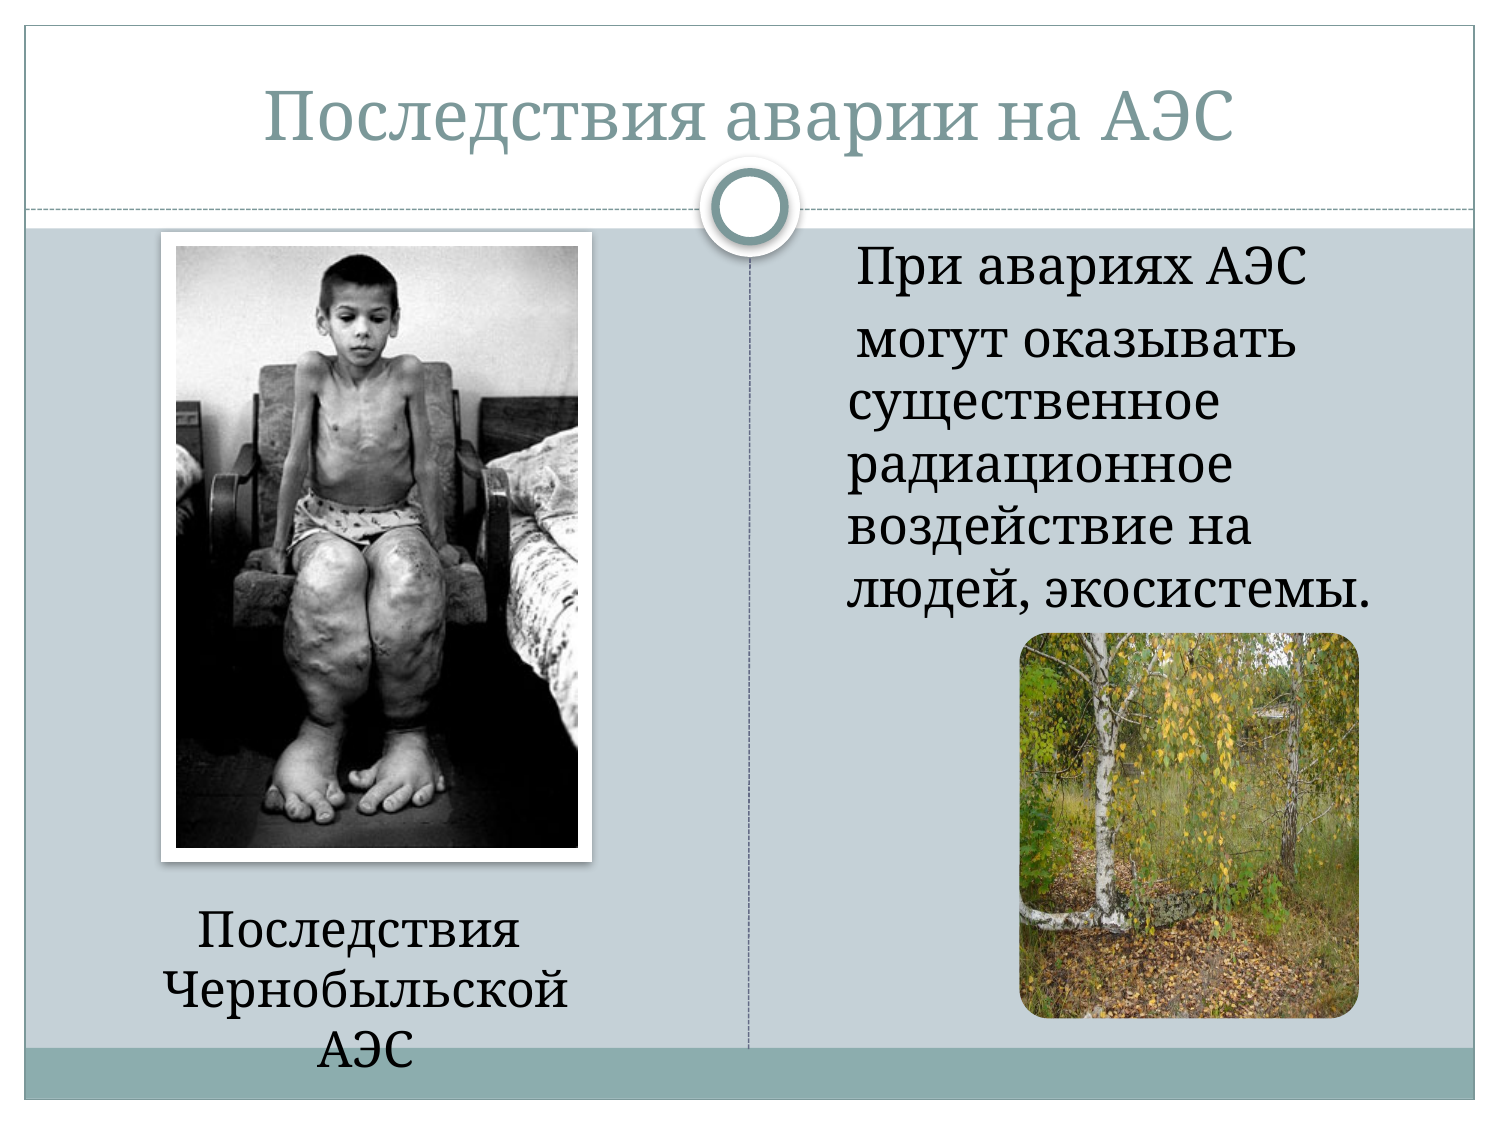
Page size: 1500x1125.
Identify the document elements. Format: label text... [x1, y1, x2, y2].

title Последствия аварии на АЭС [49, 37, 1450, 162]
list При авариях АЭС могут оказывать существенное радиационное воздействие на людей, экосистемы. [787, 224, 1450, 993]
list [175, 245, 578, 848]
text_box Последствия Чернобыльской АЭС [105, 890, 626, 1086]
picture [1019, 632, 1360, 1019]
